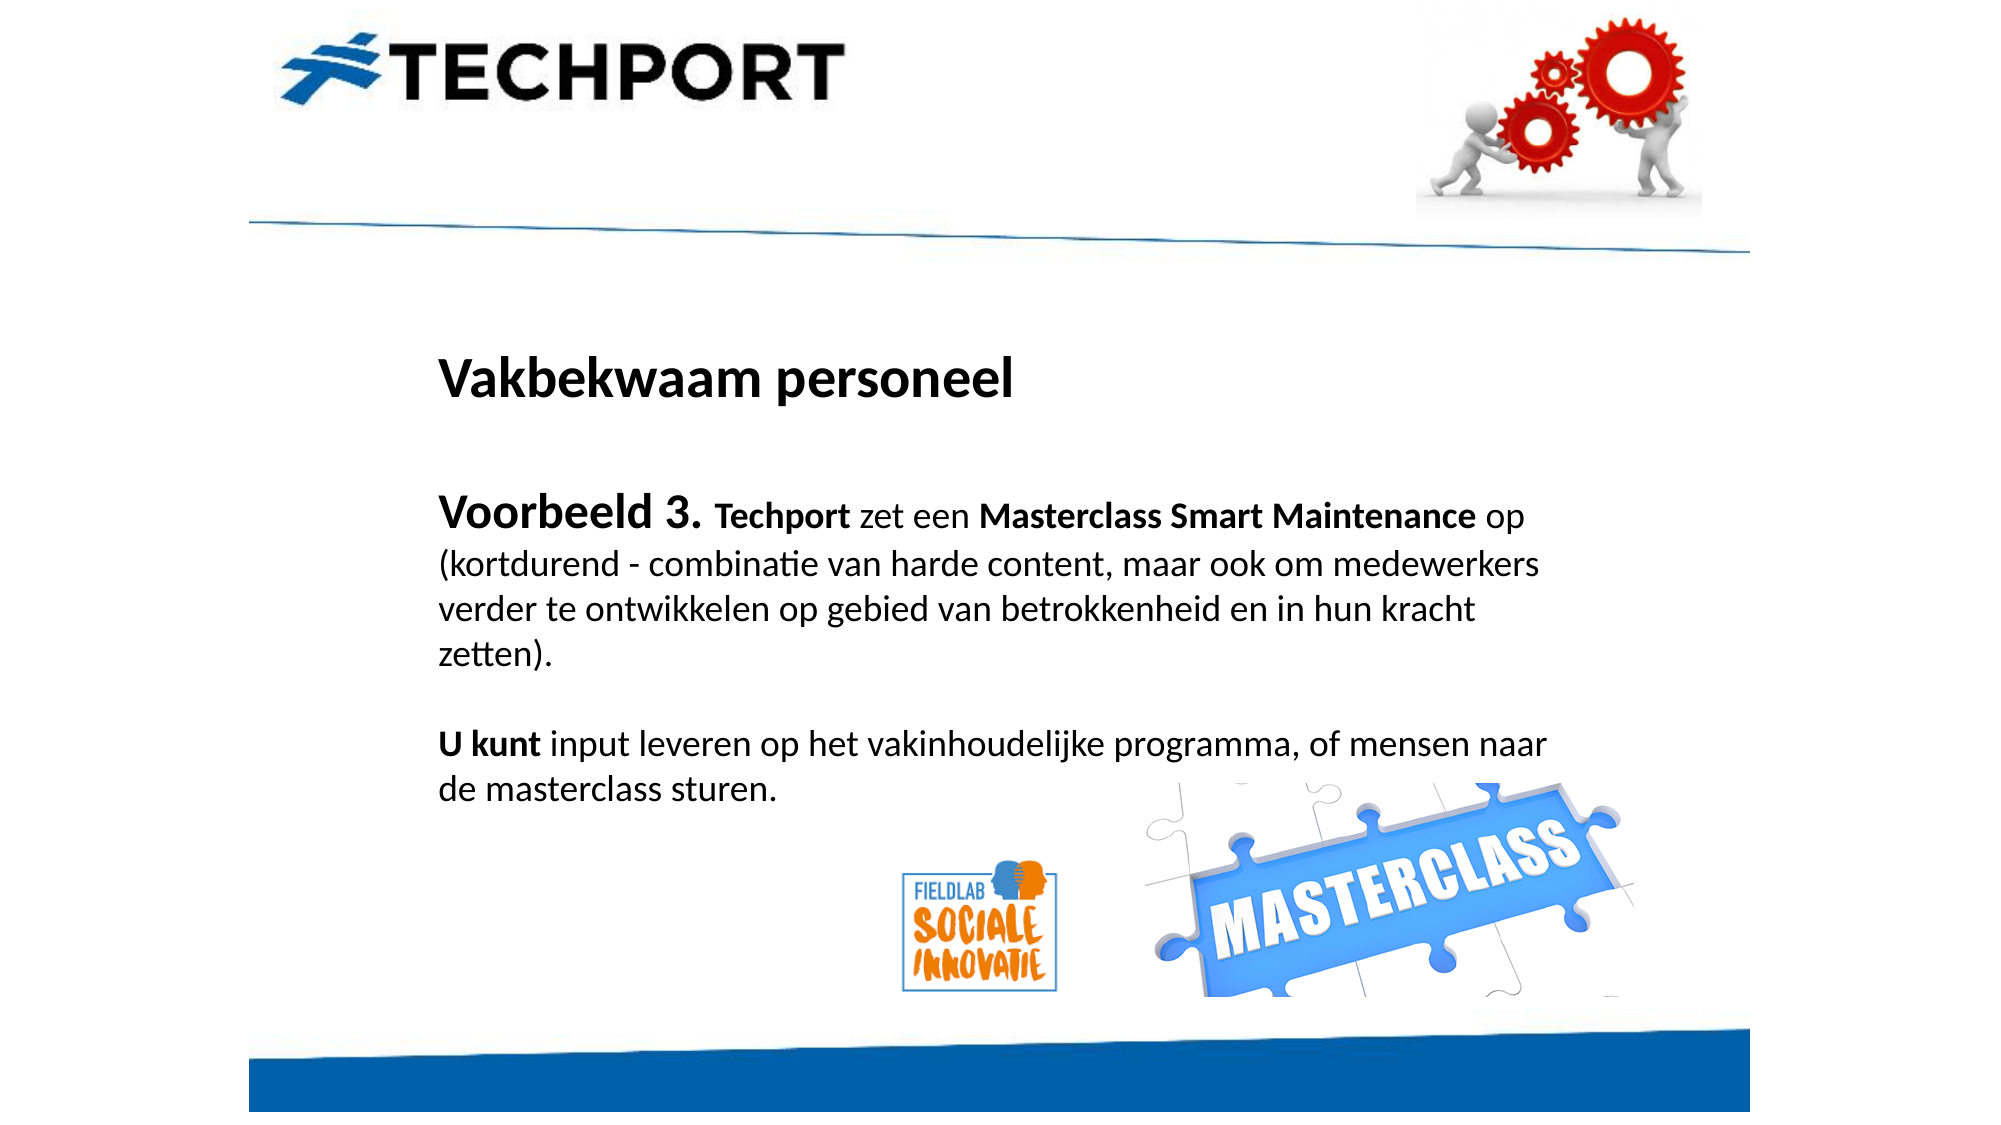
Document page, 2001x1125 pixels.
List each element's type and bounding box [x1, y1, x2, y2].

picture [249, 0, 1750, 1112]
